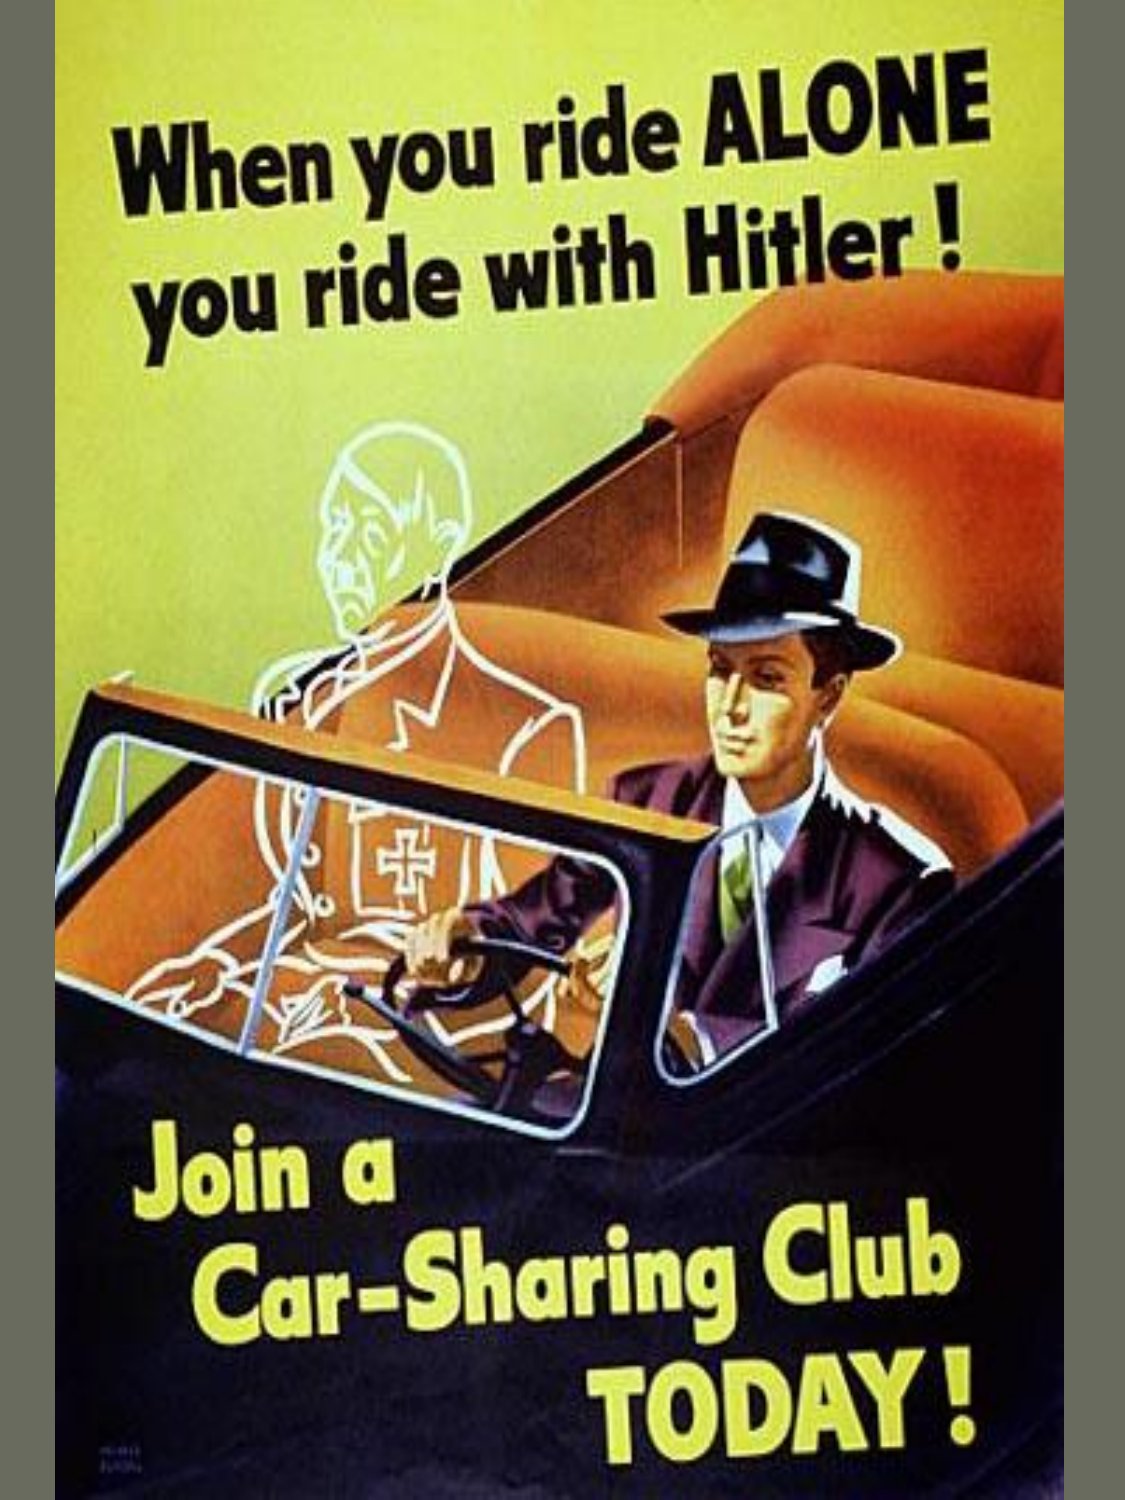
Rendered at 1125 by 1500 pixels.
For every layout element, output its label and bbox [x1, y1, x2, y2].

list [55, 0, 1064, 1500]
